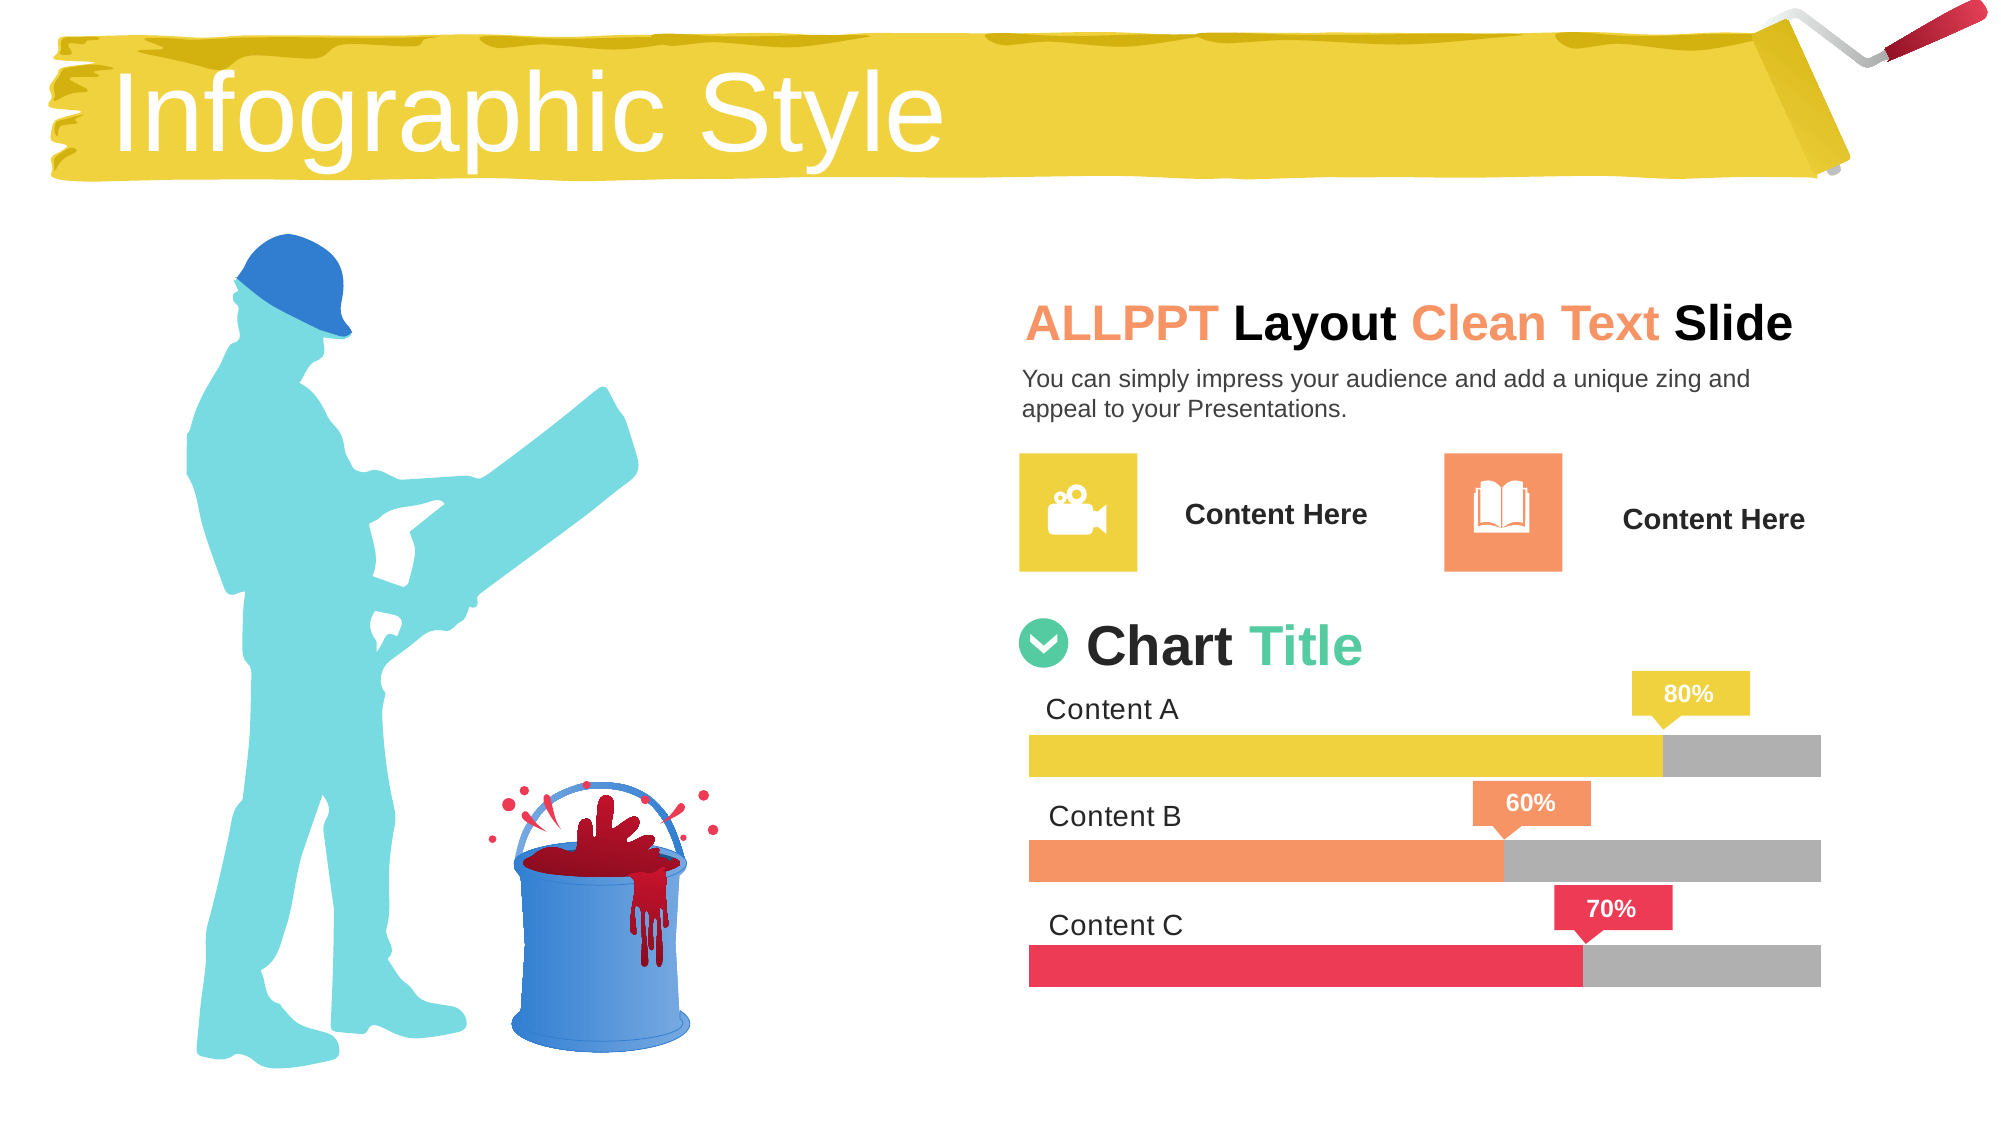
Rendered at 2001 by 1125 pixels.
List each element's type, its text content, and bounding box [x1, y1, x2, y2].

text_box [1018, 618, 1069, 668]
text_box [1472, 479, 1531, 534]
text_box [1018, 452, 1138, 573]
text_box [1007, 285, 1848, 431]
text_box Chart Title [1071, 601, 1380, 676]
text_box [1631, 669, 1752, 676]
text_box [488, 780, 719, 1053]
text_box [186, 234, 640, 1070]
chart [999, 676, 1841, 1019]
list Infographic Style [95, 55, 1863, 175]
text_box [1443, 452, 1563, 573]
text_box [1046, 483, 1108, 537]
text_box Content Here [1148, 487, 1405, 538]
text_box Content Here [1586, 492, 1843, 543]
text_box 80% [1648, 670, 1734, 676]
